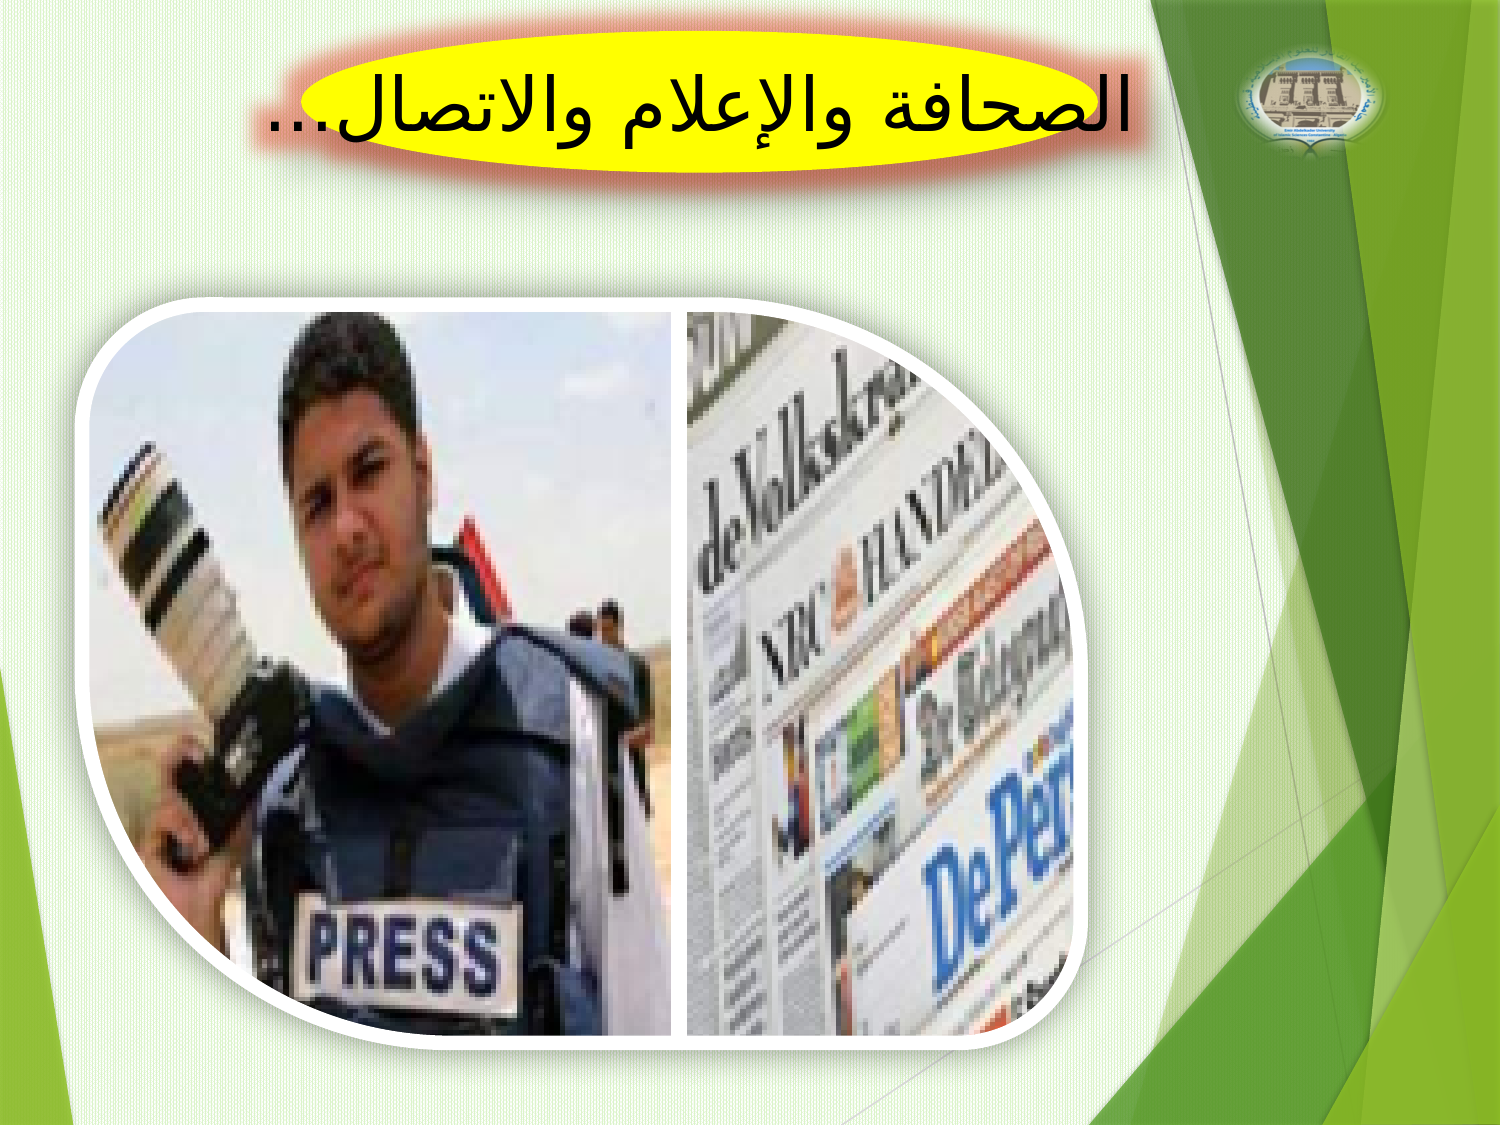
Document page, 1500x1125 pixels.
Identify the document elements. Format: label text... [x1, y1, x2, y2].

picture [1221, 36, 1401, 168]
picture [81, 304, 1082, 1044]
text_box الصحافة والإعلام والاتصال... [301, 30, 1098, 173]
